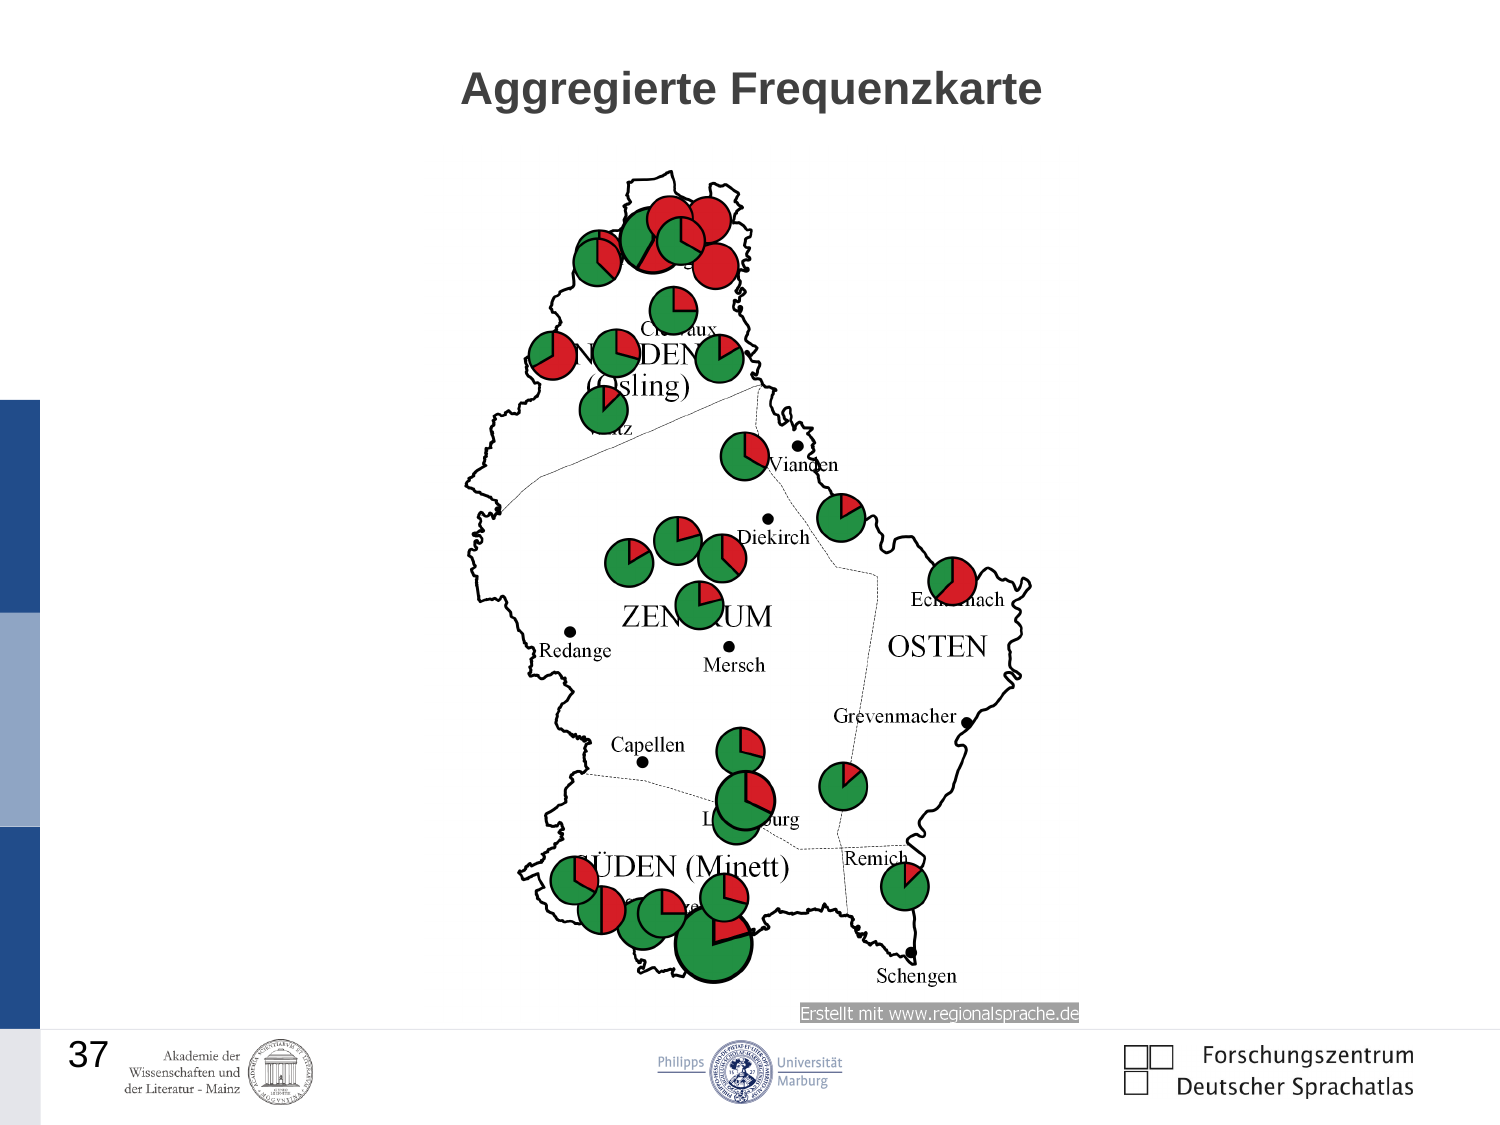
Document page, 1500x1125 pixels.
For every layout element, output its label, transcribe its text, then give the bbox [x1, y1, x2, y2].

picture [124, 1101, 313, 1105]
title Aggregierte Frequenzkarte [76, 0, 1427, 173]
picture [1124, 1045, 1413, 1099]
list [424, 145, 1079, 1023]
slide_number 37 [53, 1022, 404, 1101]
